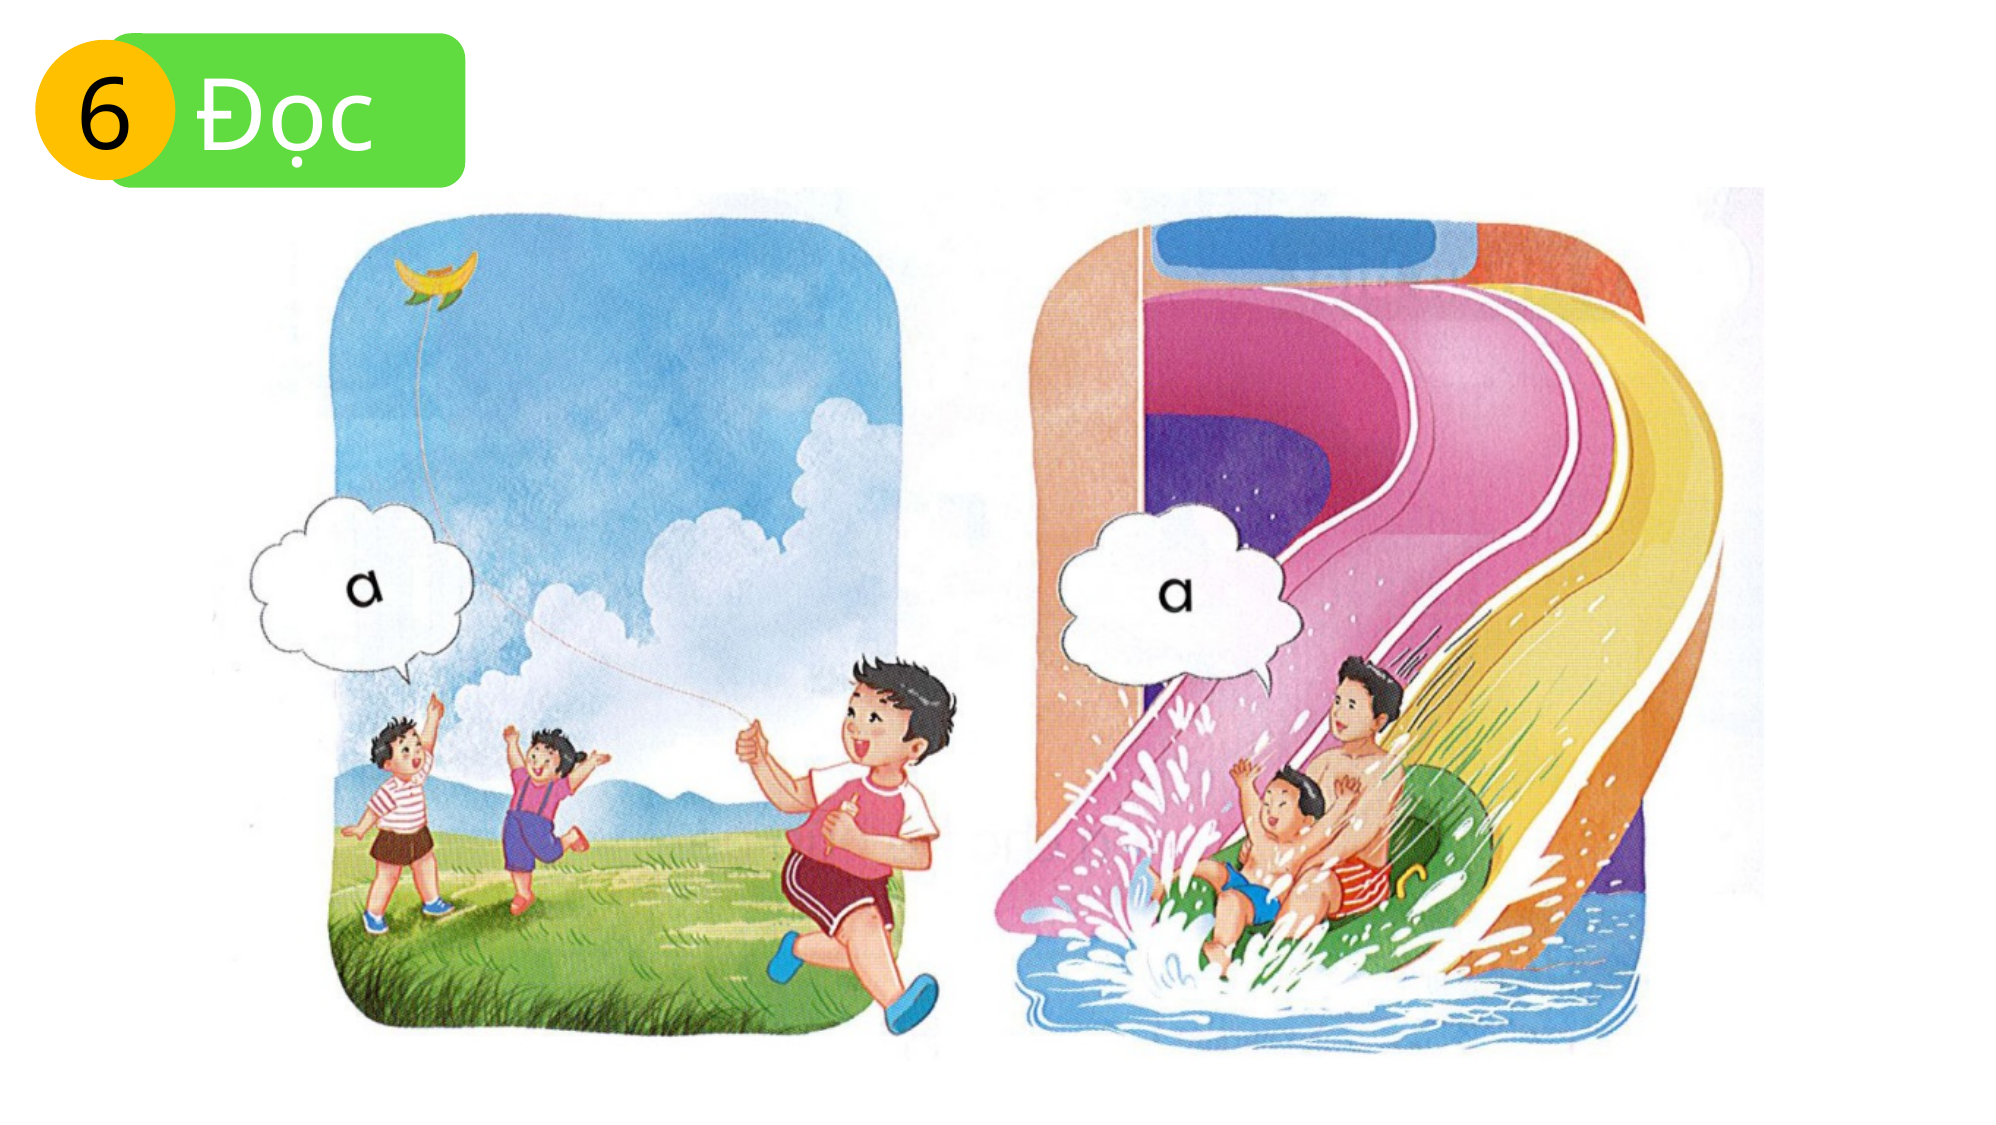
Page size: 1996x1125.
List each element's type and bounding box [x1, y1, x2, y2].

text_box [35, 33, 466, 188]
picture [212, 187, 1765, 1061]
